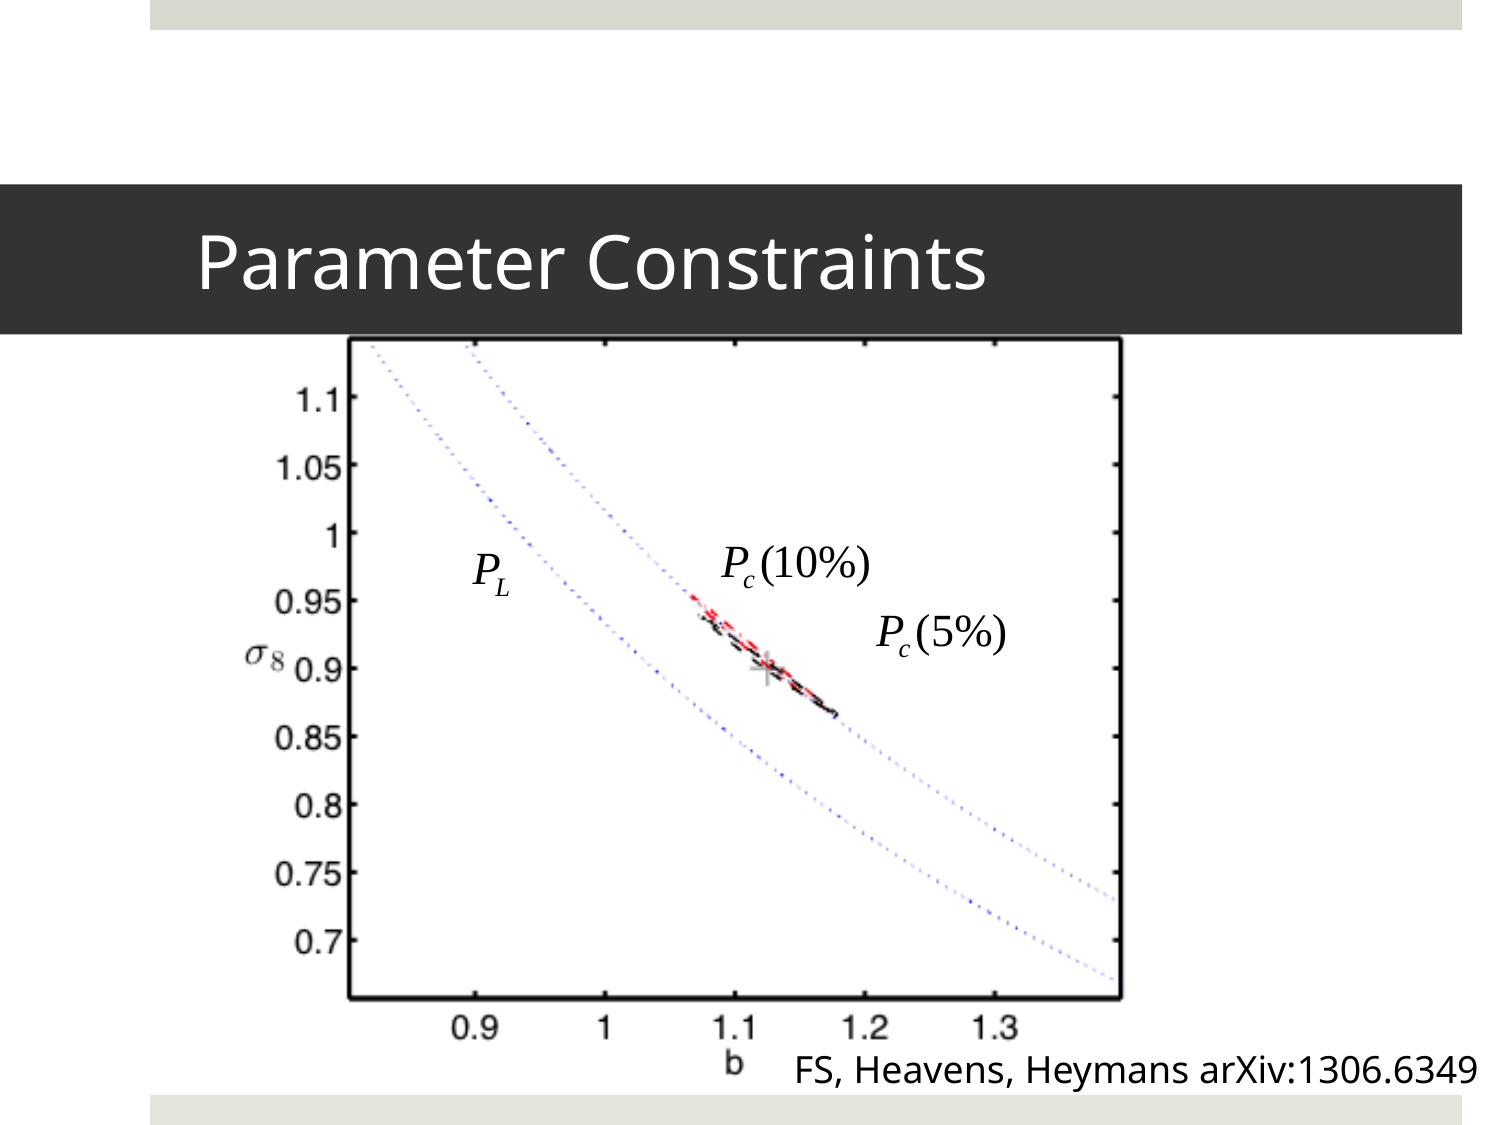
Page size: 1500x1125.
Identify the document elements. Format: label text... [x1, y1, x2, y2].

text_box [464, 542, 520, 605]
text_box FS, Heavens, Heymans arXiv:1306.6349 [779, 1038, 1494, 1099]
title Parameter Constraints [0, 184, 1463, 331]
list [0, 331, 1468, 1088]
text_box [713, 534, 880, 598]
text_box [868, 603, 1016, 666]
